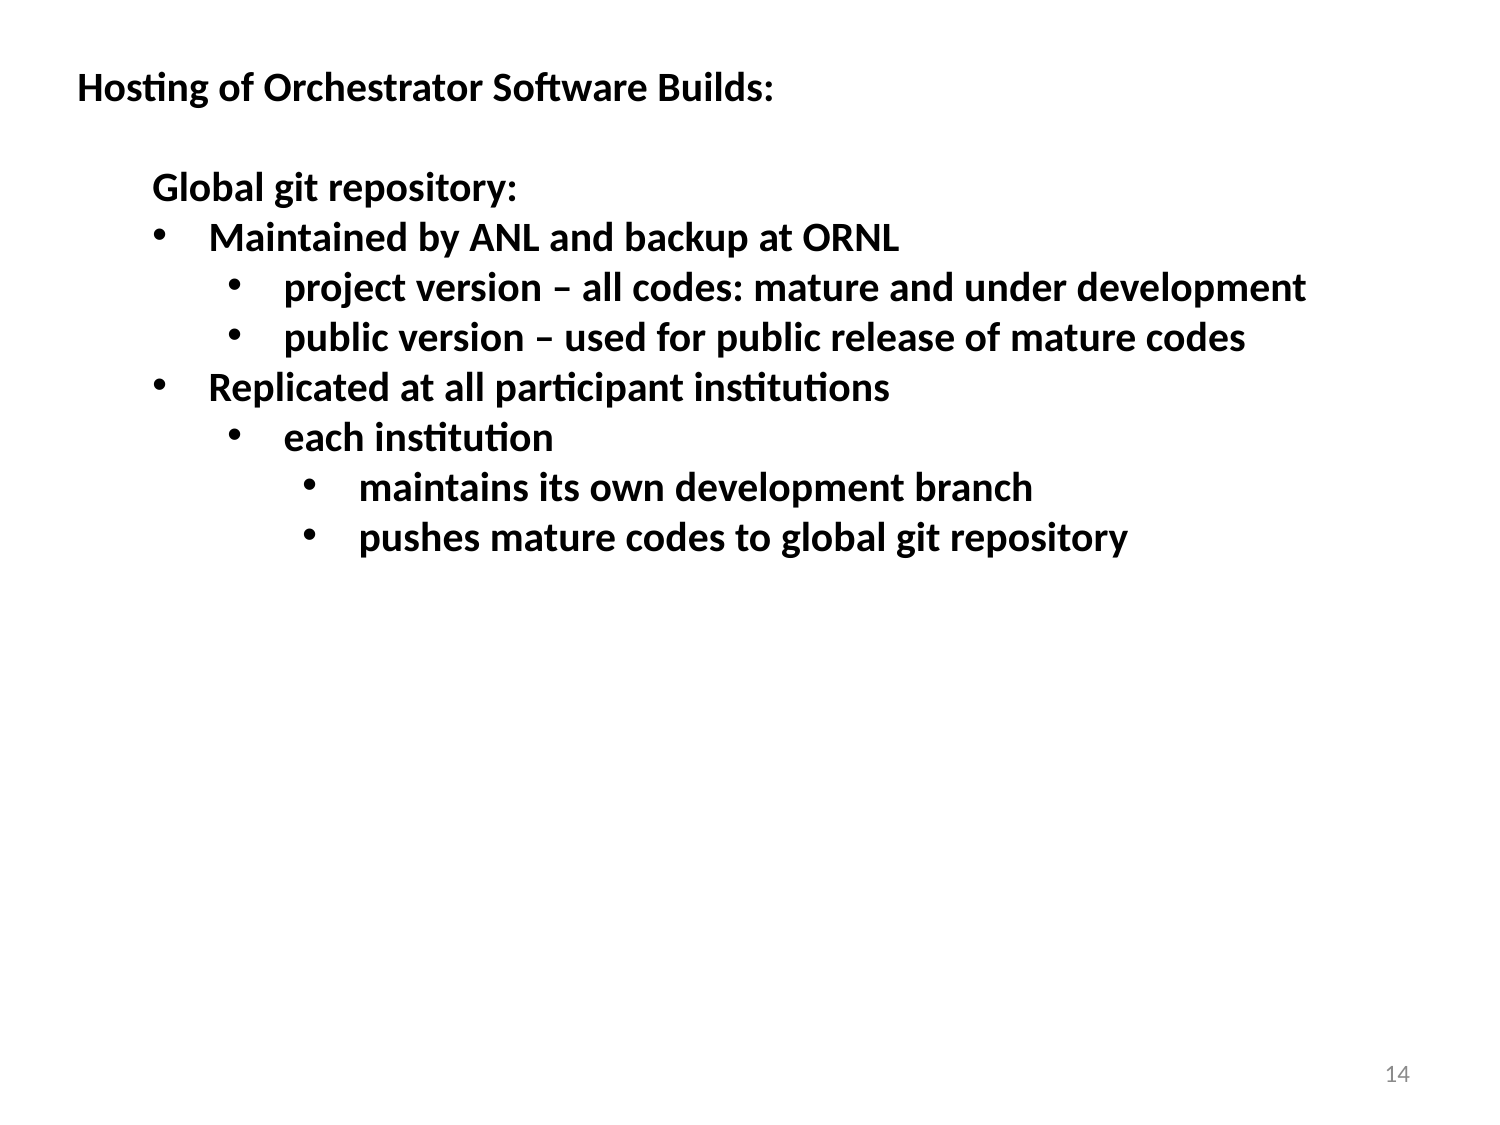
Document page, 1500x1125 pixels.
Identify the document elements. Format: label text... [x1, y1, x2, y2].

slide_number 14 [1074, 1042, 1425, 1103]
text_box Hosting of Orchestrator Software Builds: Global git repository: Maintained by ANL and backup at ORNL project version – all codes: mature and under development public version – used for public release of mature codes Replicated at all participant institutions each institution maintains its own development branch pushes mature codes to global git repository [62, 2, 1438, 567]
